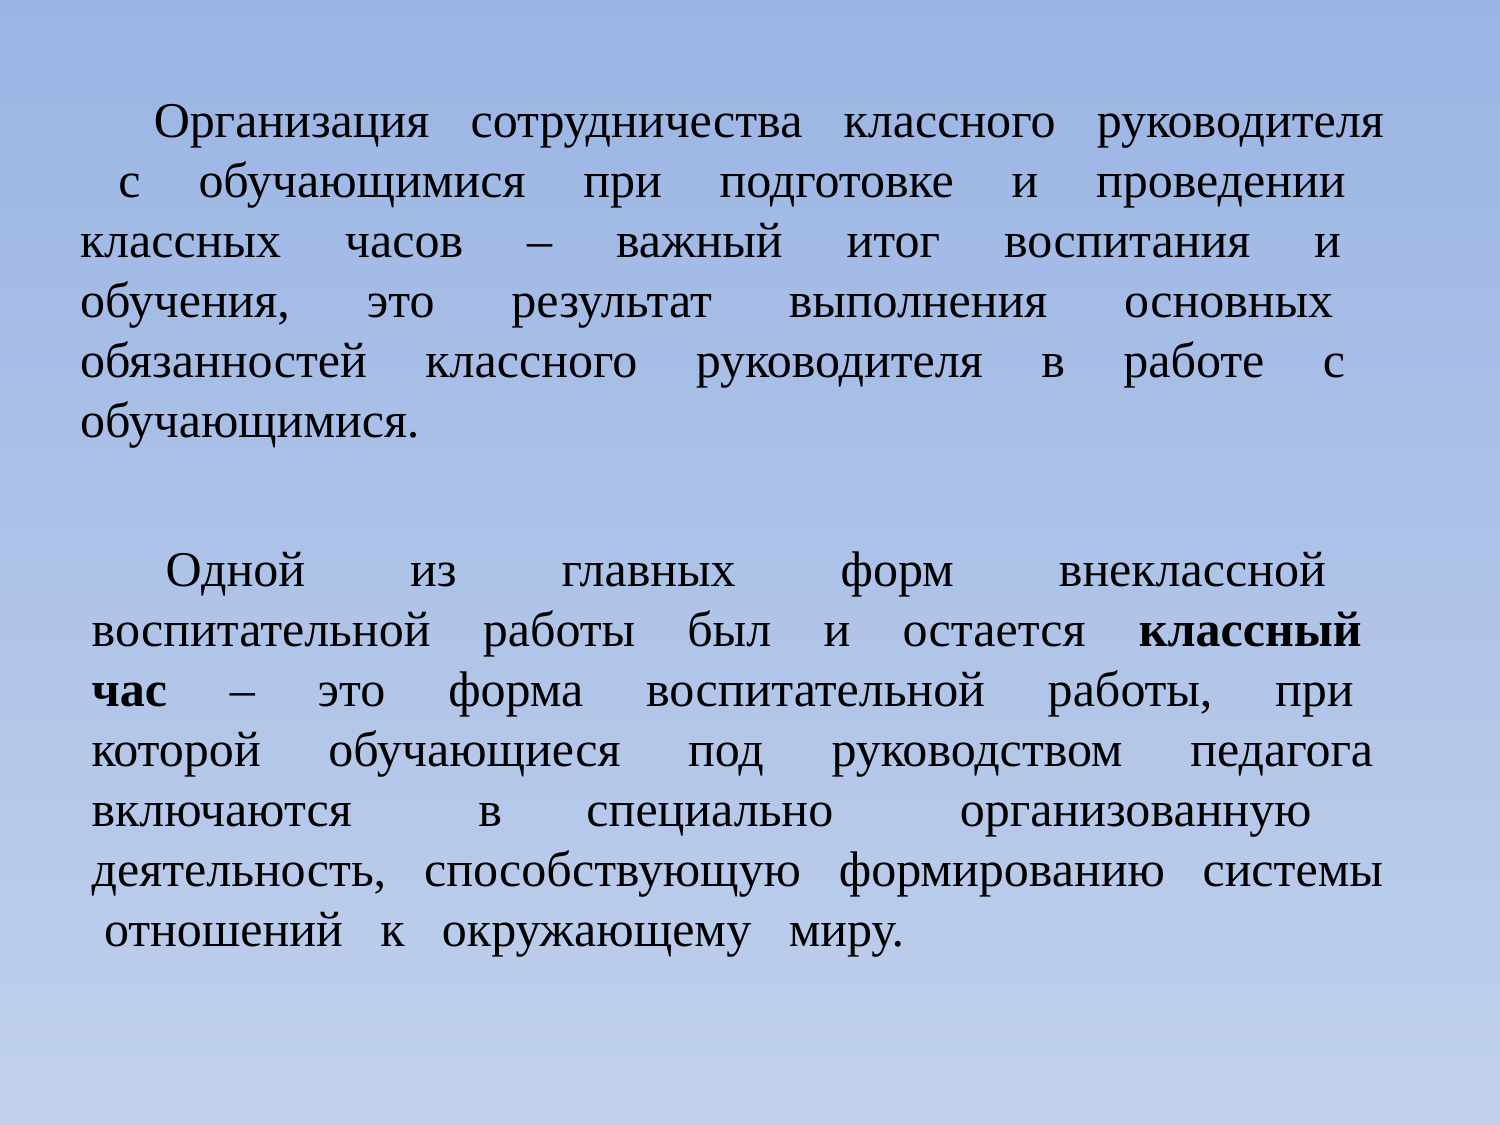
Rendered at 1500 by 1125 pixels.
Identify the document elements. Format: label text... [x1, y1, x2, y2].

text_box Организация сотрудничества классного руководителя с обучающимися при подготовке и проведении классных часов – важный итог воспитания и обучения, это результат выполнения основных обязанностей классного руководителя в работе с обучающимися. [64, 80, 1400, 455]
text_box Одной из главных форм внеклассной воспитательной работы был и остается классный час – это форма воспитательной работы, при которой обучающиеся под руководством педагога включаются в специально организованную деятельность, способствующую формированию системы отношений к окружающему миру. [76, 529, 1412, 965]
